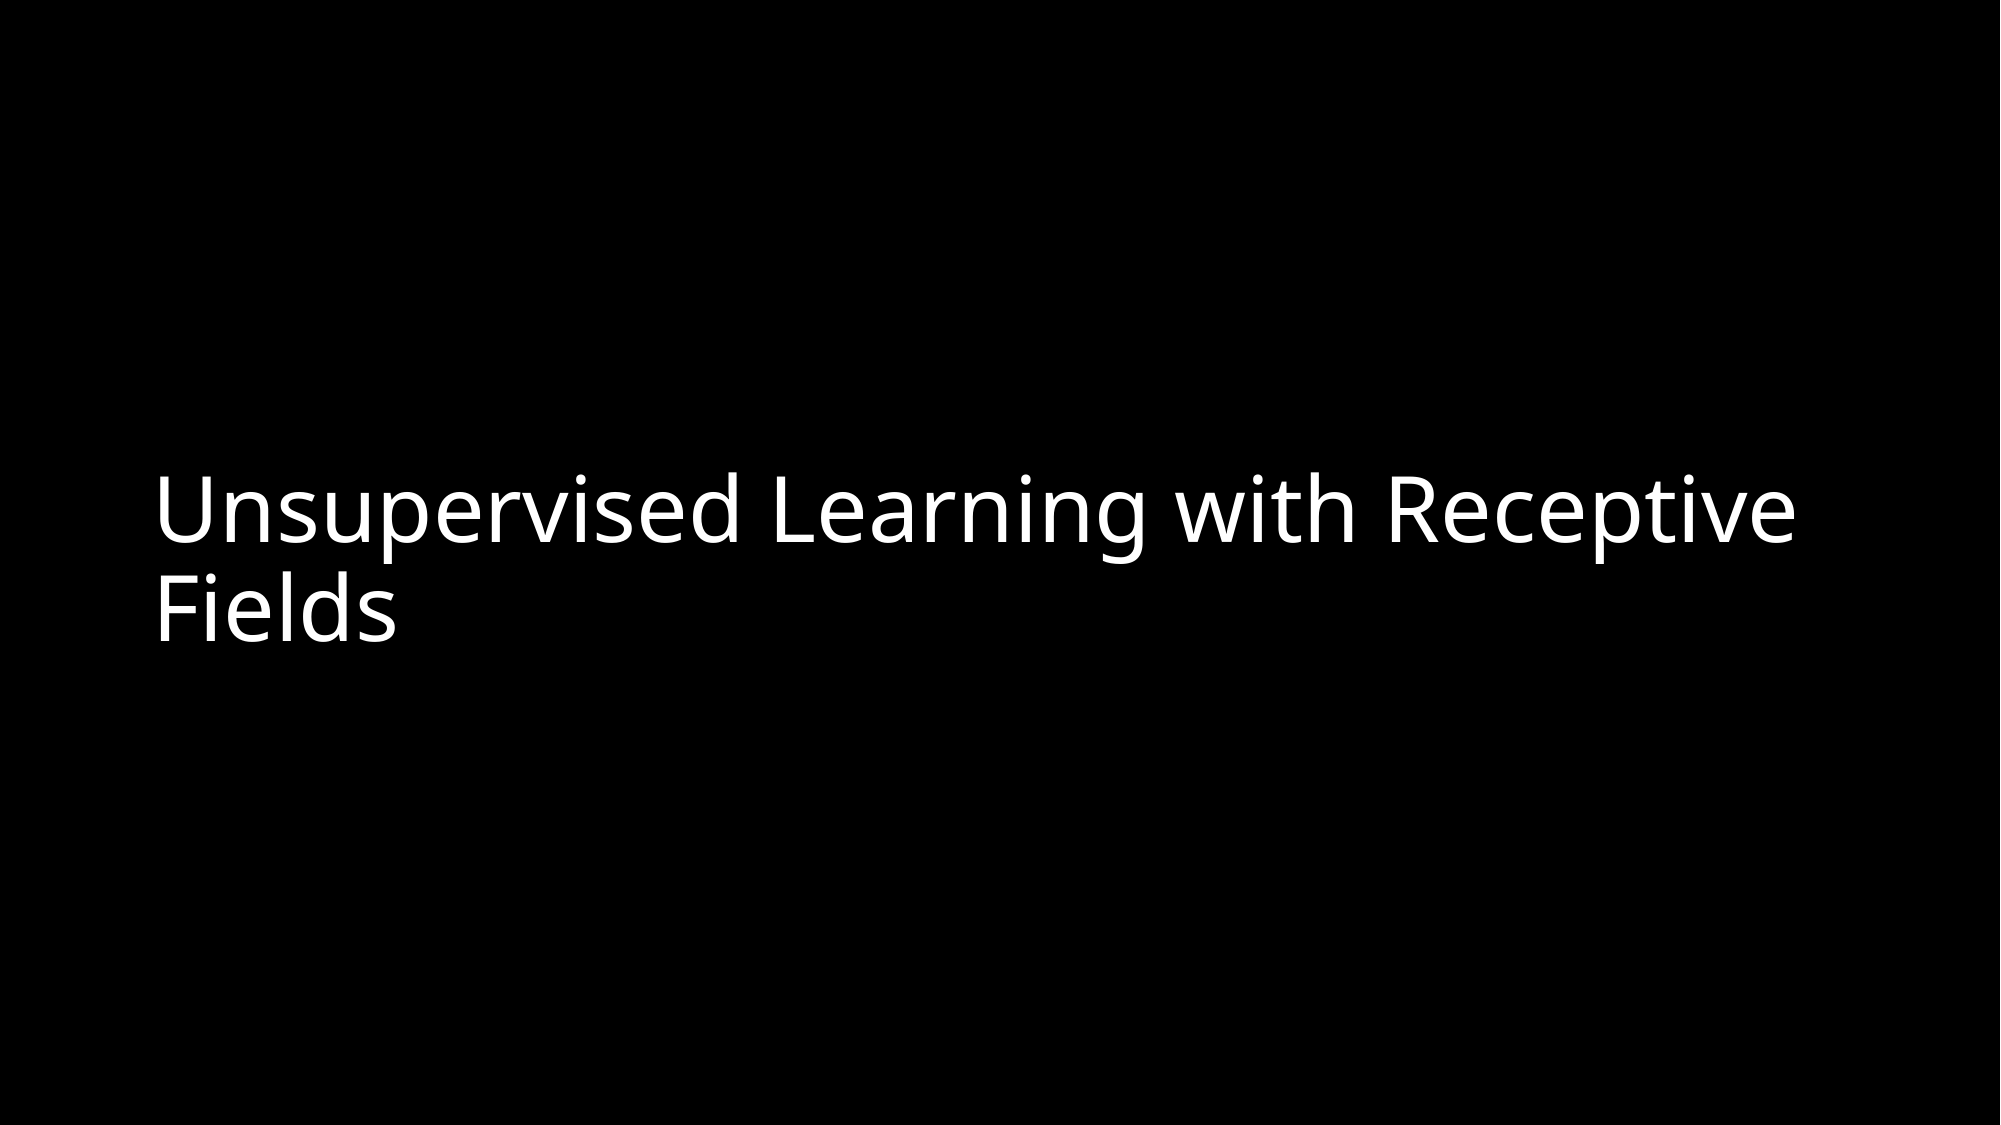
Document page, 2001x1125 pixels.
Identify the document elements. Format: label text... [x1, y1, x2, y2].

title Unsupervised Learning with Receptive Fields [137, 453, 1863, 672]
